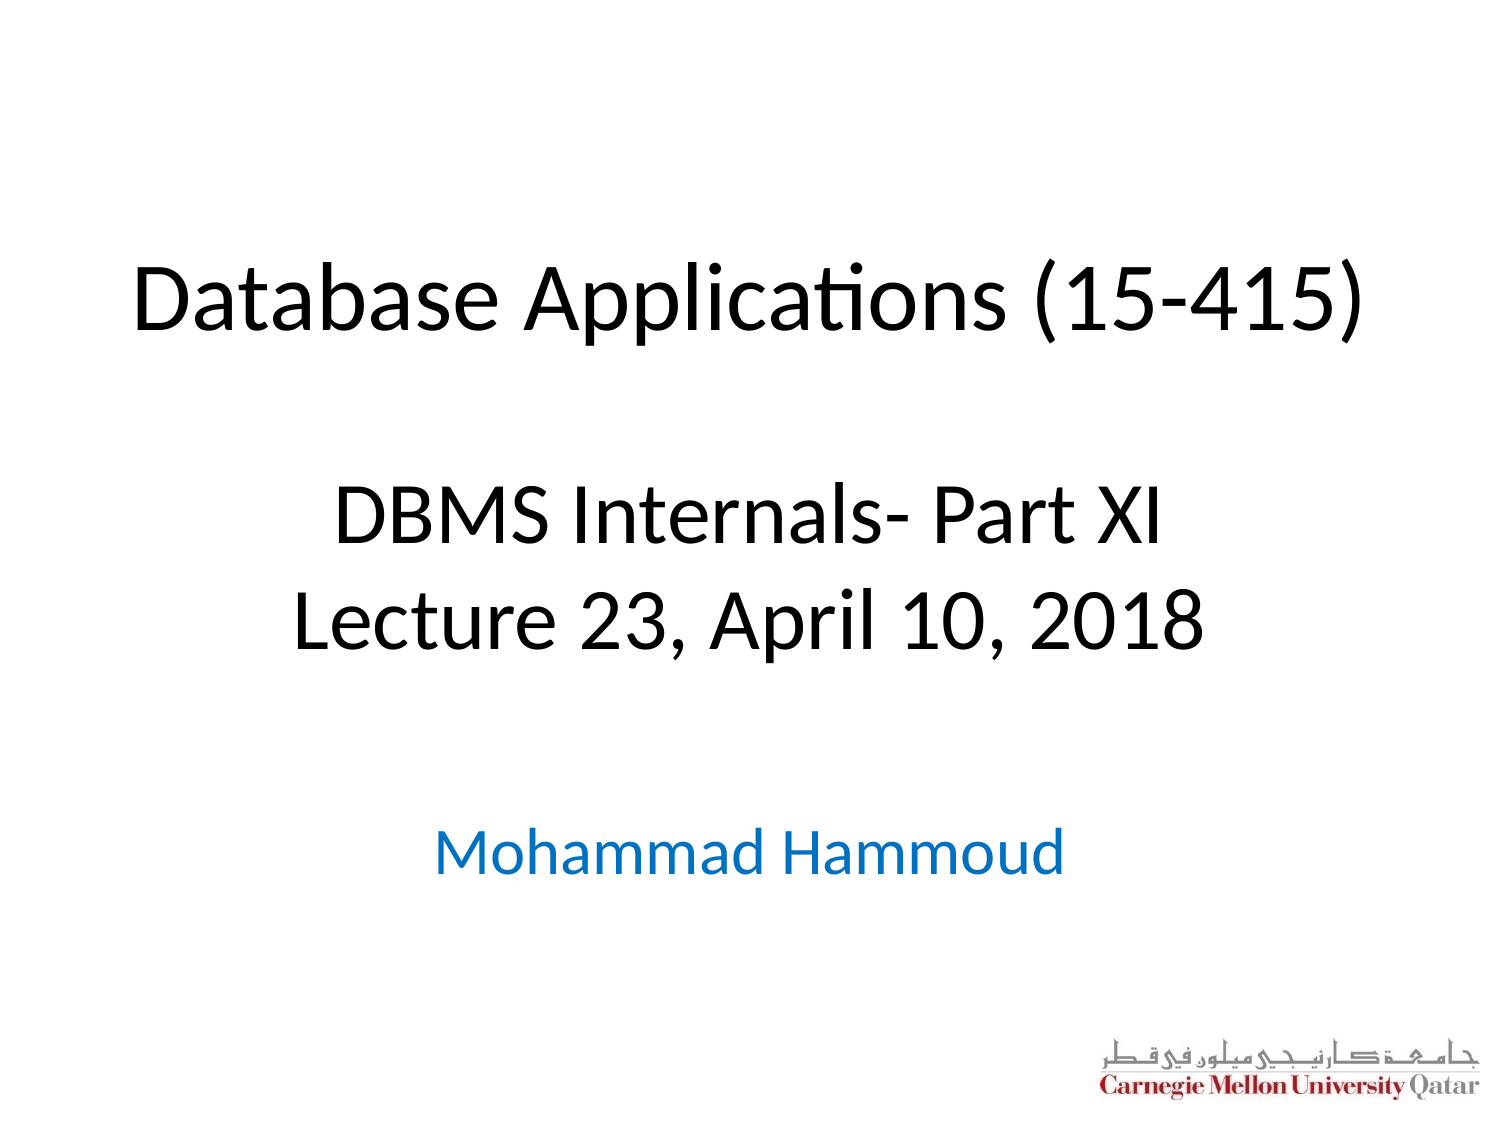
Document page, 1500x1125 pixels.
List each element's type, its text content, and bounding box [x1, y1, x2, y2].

title Database Applications (15-415) DBMS Internals- Part XI Lecture 23, April 10, 2018 [112, 174, 1388, 725]
picture [1099, 1037, 1480, 1101]
subtitle Mohammad Hammoud [225, 800, 1275, 1000]
